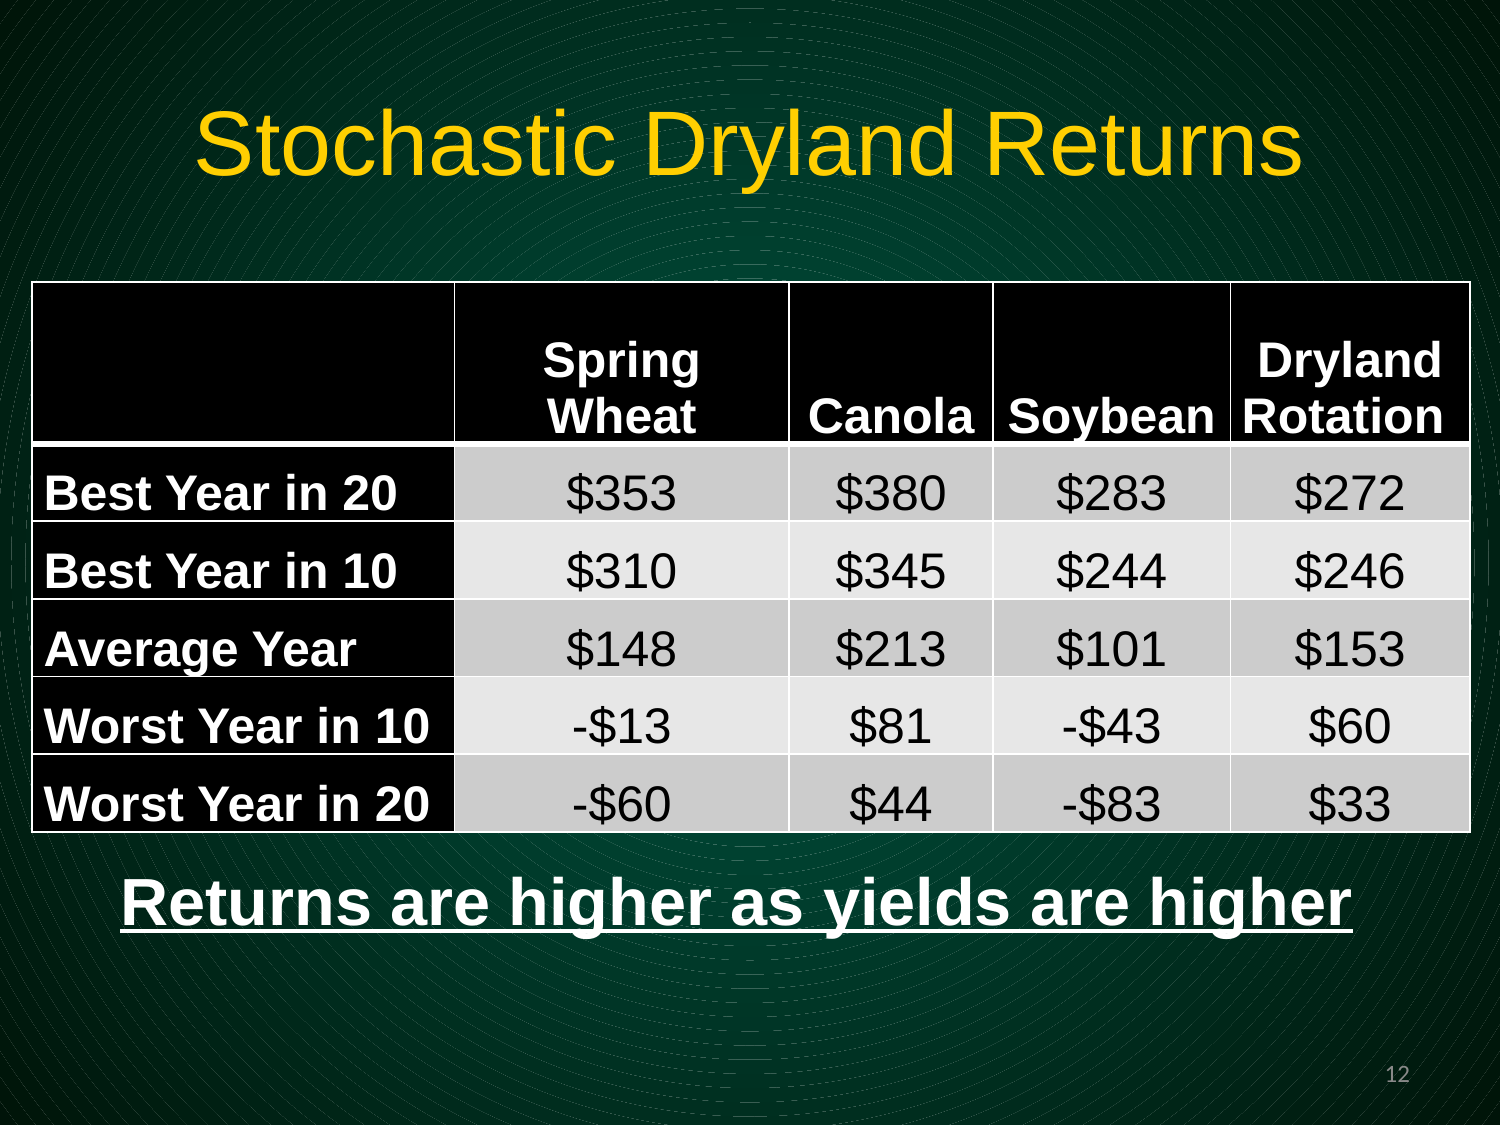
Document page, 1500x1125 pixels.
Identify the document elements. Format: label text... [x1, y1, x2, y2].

table_cell $213 [790, 600, 992, 676]
table_cell $44 [790, 755, 992, 831]
table_cell $310 [455, 522, 788, 598]
table_cell Best Year in 20 [33, 447, 454, 520]
table_header [33, 283, 454, 441]
table_header Spring Wheat [455, 283, 788, 441]
table_cell $148 [455, 600, 788, 676]
table_cell -$60 [455, 755, 788, 831]
table_cell Worst Year in 20 [33, 755, 454, 831]
table_cell $272 [1231, 447, 1469, 520]
table_cell $81 [790, 677, 992, 753]
table_header Canola [790, 283, 992, 441]
table_cell $345 [790, 522, 992, 598]
table_header Dryland Rotation [1231, 283, 1469, 441]
table_cell $283 [994, 447, 1230, 520]
table_cell $33 [1231, 755, 1469, 831]
title Stochastic Dryland Returns [75, 45, 1425, 233]
table_cell $101 [994, 600, 1230, 676]
table_cell -$13 [455, 677, 788, 753]
table_cell $60 [1231, 677, 1469, 753]
table_cell Worst Year in 10 [33, 677, 454, 753]
slide_number 12 [1074, 1042, 1425, 1103]
table_cell $380 [790, 447, 992, 520]
table_cell $244 [994, 522, 1230, 598]
text_box Returns are higher as yields are higher [75, 851, 1399, 947]
table_cell $353 [455, 447, 788, 520]
table_cell -$83 [994, 755, 1230, 831]
table_cell Best Year in 10 [33, 522, 454, 598]
table_cell -$43 [994, 677, 1230, 753]
table_cell $153 [1231, 600, 1469, 676]
table_header Soybean [994, 283, 1230, 441]
table_cell Average Year [33, 600, 454, 676]
table_cell $246 [1231, 522, 1469, 598]
